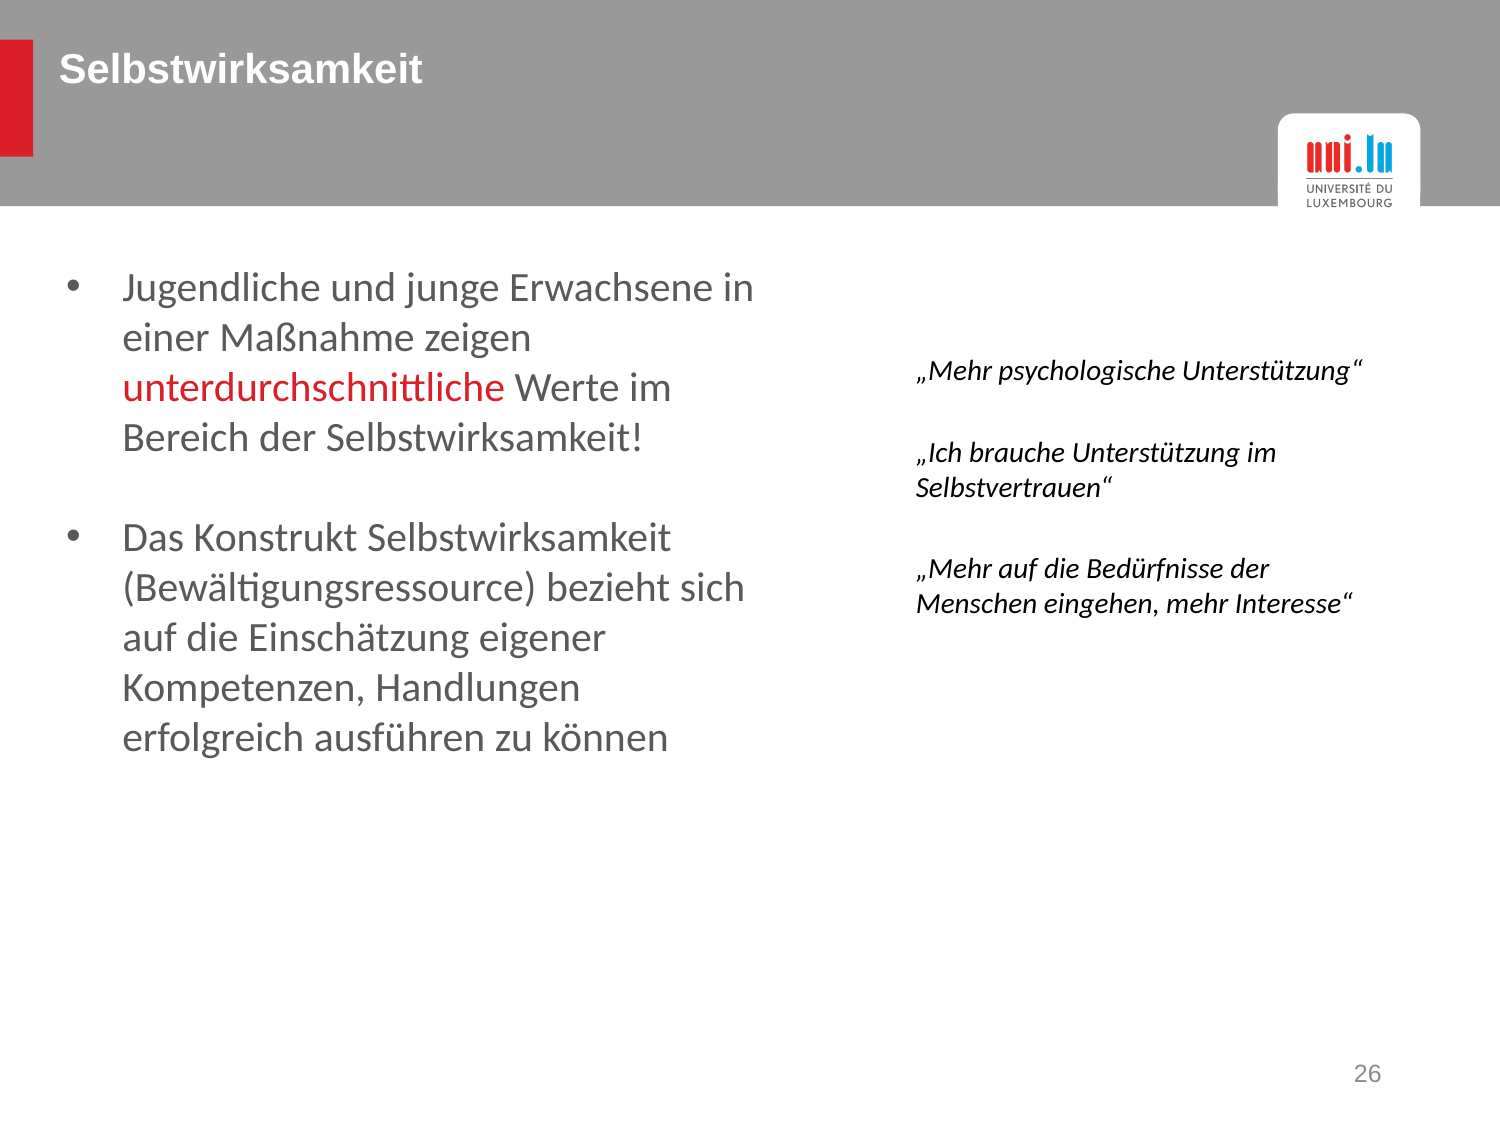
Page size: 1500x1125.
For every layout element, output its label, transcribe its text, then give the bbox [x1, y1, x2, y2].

text_box Jugendliche und junge Erwachsene in einer Maßnahme zeigen unterdurchschnittliche Werte im Bereich der Selbstwirksamkeit! Das Konstrukt Selbstwirksamkeit (Bewältigungsressource) bezieht sich auf die Einschätzung eigener Kompetenzen, Handlungen erfolgreich ausführen zu können [51, 252, 775, 768]
text_box „Mehr psychologische Unterstützung“ „Ich brauche Unterstützung im Selbstvertrauen“ „Mehr auf die Bedürfnisse der Menschen eingehen, mehr Interesse“ [900, 343, 1397, 625]
text_box Selbstwirksamkeit [58, 41, 1276, 166]
slide_number 26 [1059, 1042, 1397, 1103]
